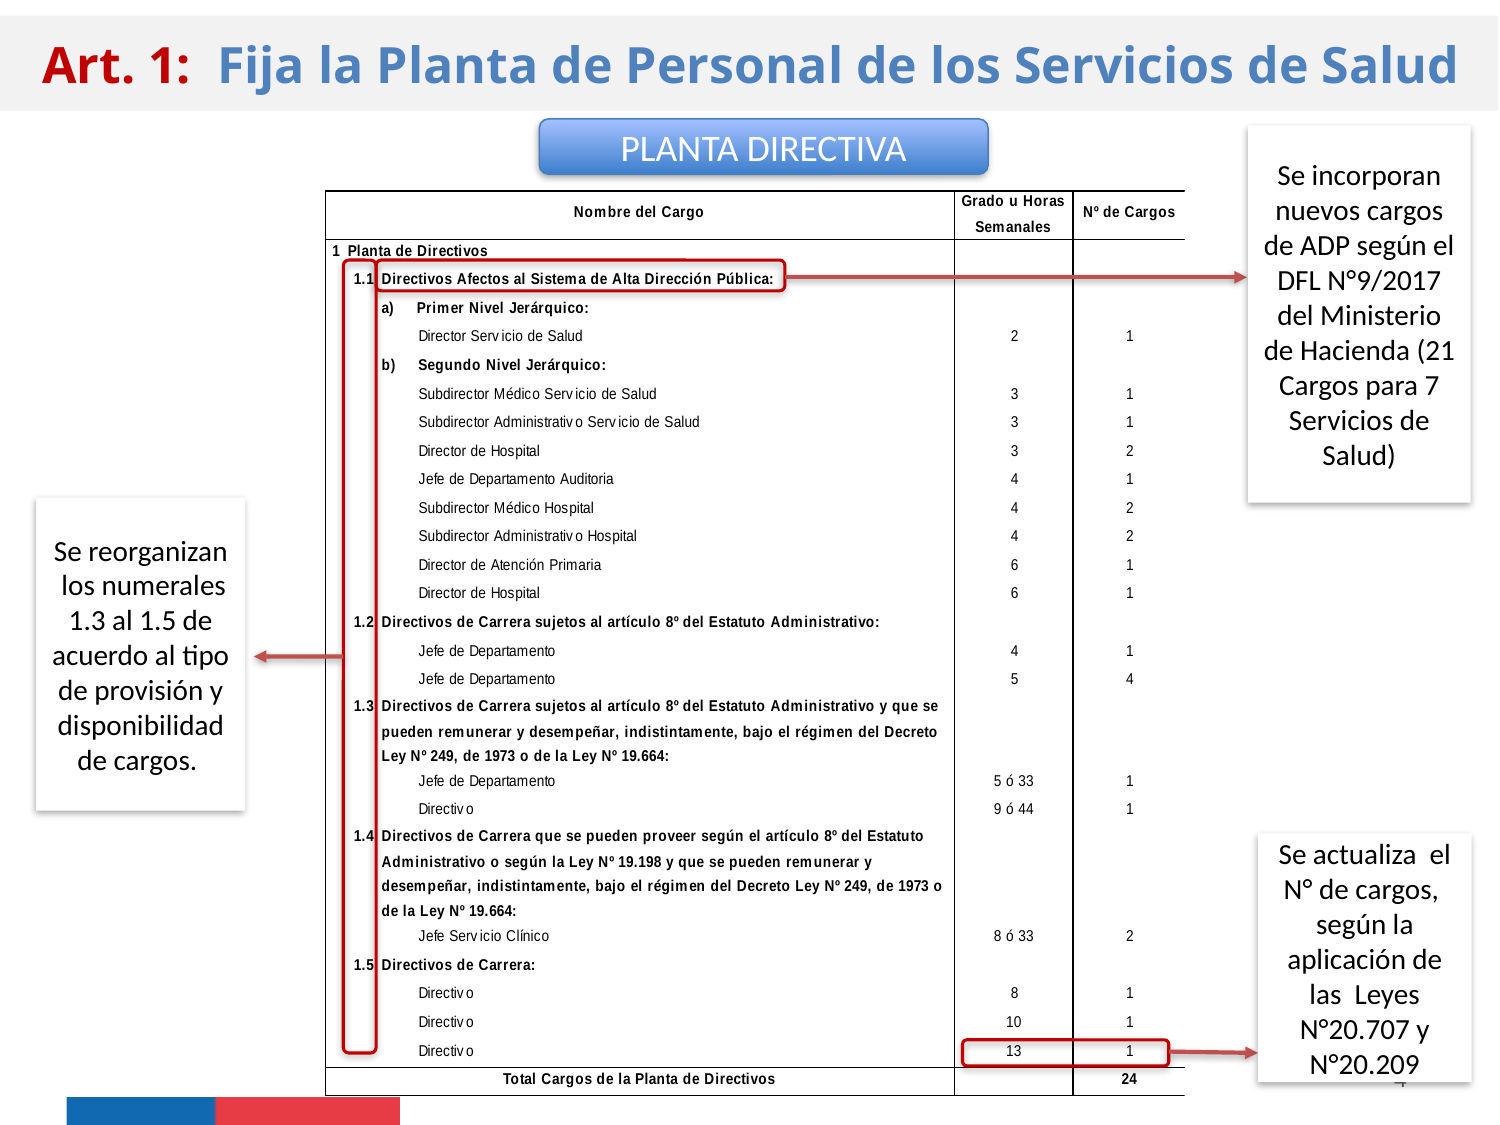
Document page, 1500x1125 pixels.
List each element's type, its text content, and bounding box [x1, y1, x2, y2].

text_box Se incorporan nuevos cargos de ADP según el DFL N°9/2017 del Ministerio de Hacienda (21 Cargos para 7 Servicios de Salud) [1247, 125, 1471, 503]
picture [66, 189, 1187, 1125]
text_box PLANTA DIRECTIVA [538, 118, 989, 176]
text_box Art. 1: Fija la Planta de Personal de los Servicios de Salud [0, 15, 1499, 112]
text_box Se actualiza el N° de cargos, según la aplicación de las Leyes N°20.707 y N°20.209 [1257, 833, 1472, 1083]
text_box Se reorganizan los numerales 1.3 al 1.5 de acuerdo al tipo de provisión y disponibilidad de cargos. [35, 497, 246, 811]
